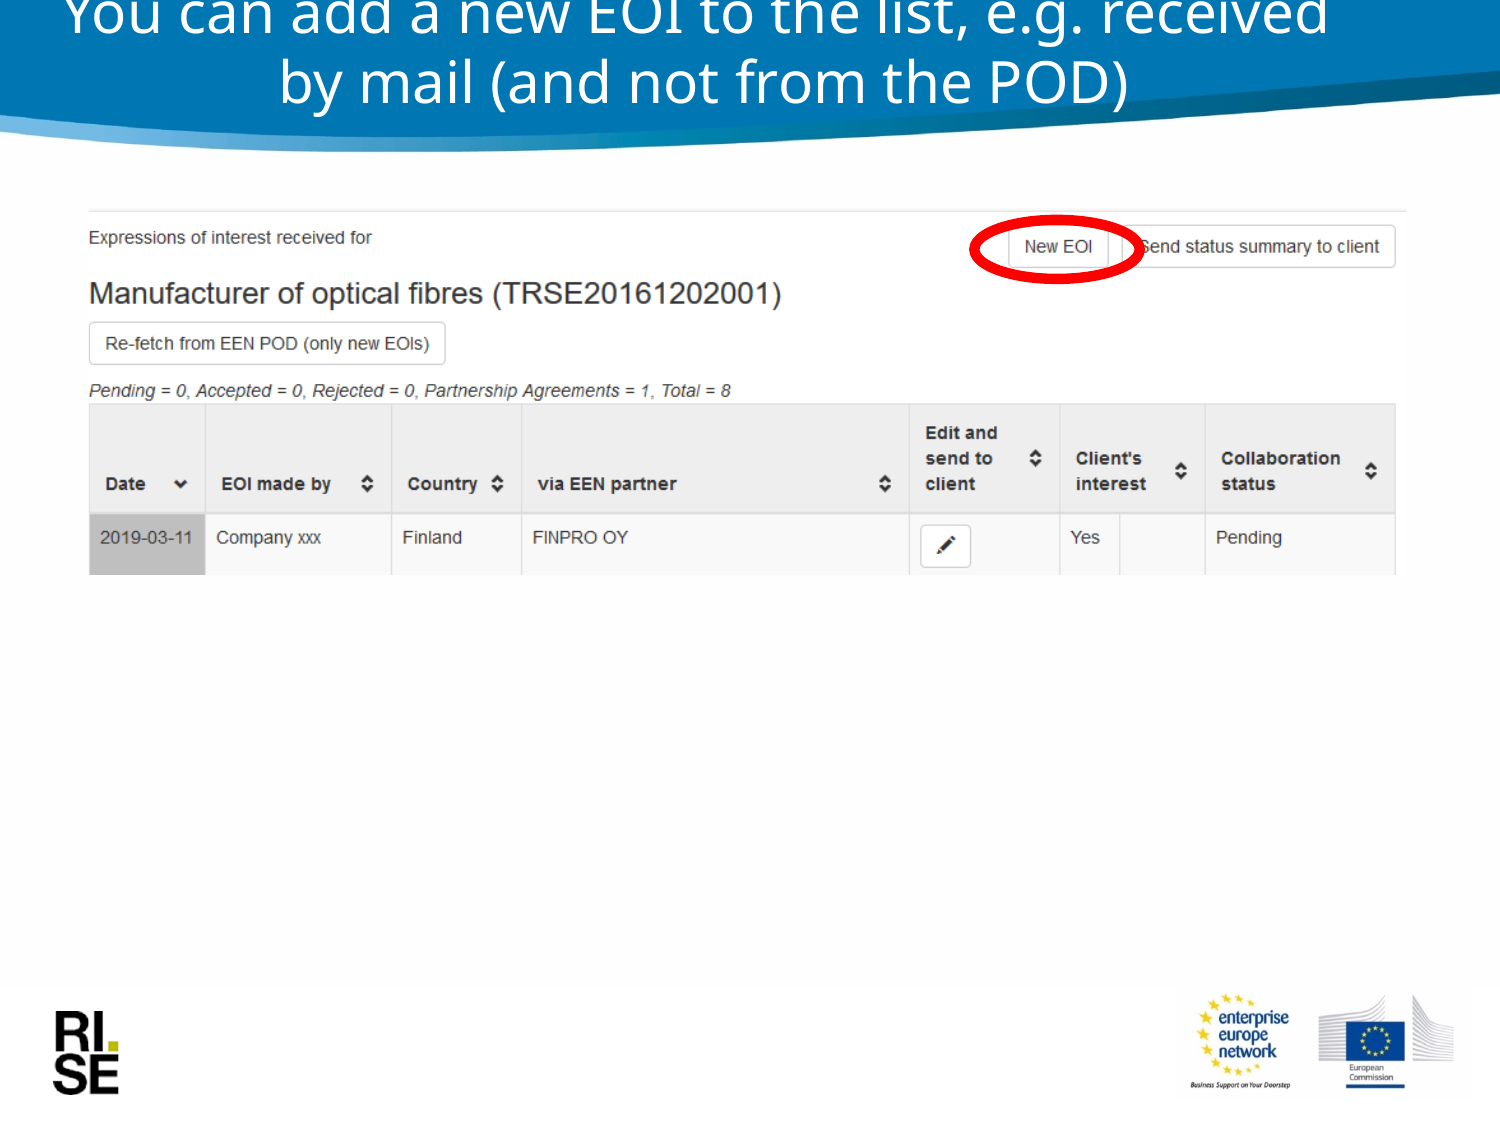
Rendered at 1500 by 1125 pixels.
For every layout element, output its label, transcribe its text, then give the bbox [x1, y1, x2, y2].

picture [0, 94, 1500, 1101]
picture [53, 1011, 125, 1095]
text_box You can add a new EOI to the list, e.g. received by mail (and not from the POD) [41, 0, 1367, 123]
